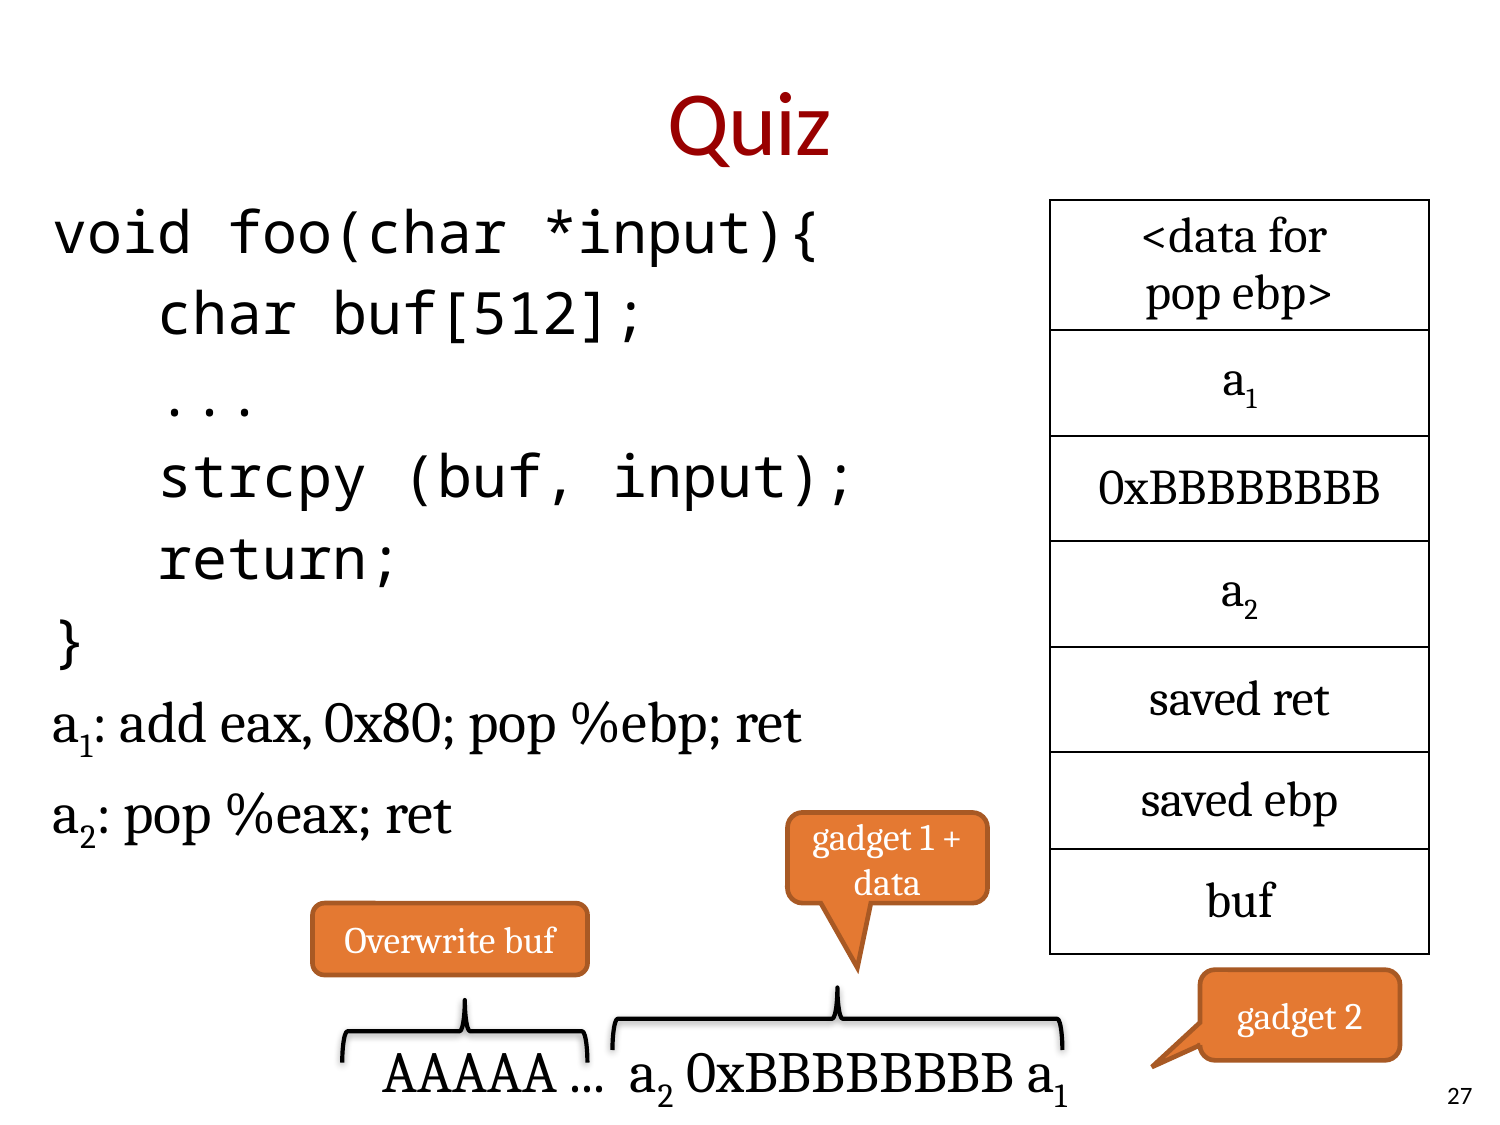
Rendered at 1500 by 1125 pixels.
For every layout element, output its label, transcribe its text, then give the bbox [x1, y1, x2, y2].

title Quiz [75, 24, 1425, 213]
table_cell saved ret [1051, 648, 1428, 751]
table_cell a2 [1051, 542, 1428, 646]
text_box [610, 985, 1065, 1051]
table_cell buf [1051, 850, 1428, 953]
text_box Overwrite buf [310, 900, 590, 978]
list void foo(char *input){ char buf[512]; ... strcpy (buf, input); return; } a1: add eax, 0x80; pop %ebp; ret a2: pop %eax; ret [37, 187, 1000, 968]
text_box gadget 2 [1150, 967, 1403, 1069]
text_box AAAAA ... a2 0xBBBBBBBB a1 [367, 1026, 1082, 1122]
table_cell 0xBBBBBBBB [1051, 437, 1428, 540]
table_cell saved ebp [1051, 753, 1428, 848]
text_box gadget 1 + data [785, 810, 990, 974]
table_header <data for pop ebp> [1051, 201, 1428, 329]
text_box [340, 997, 590, 1063]
slide_number 27 [1137, 1065, 1488, 1125]
table_cell a1 [1051, 331, 1428, 435]
